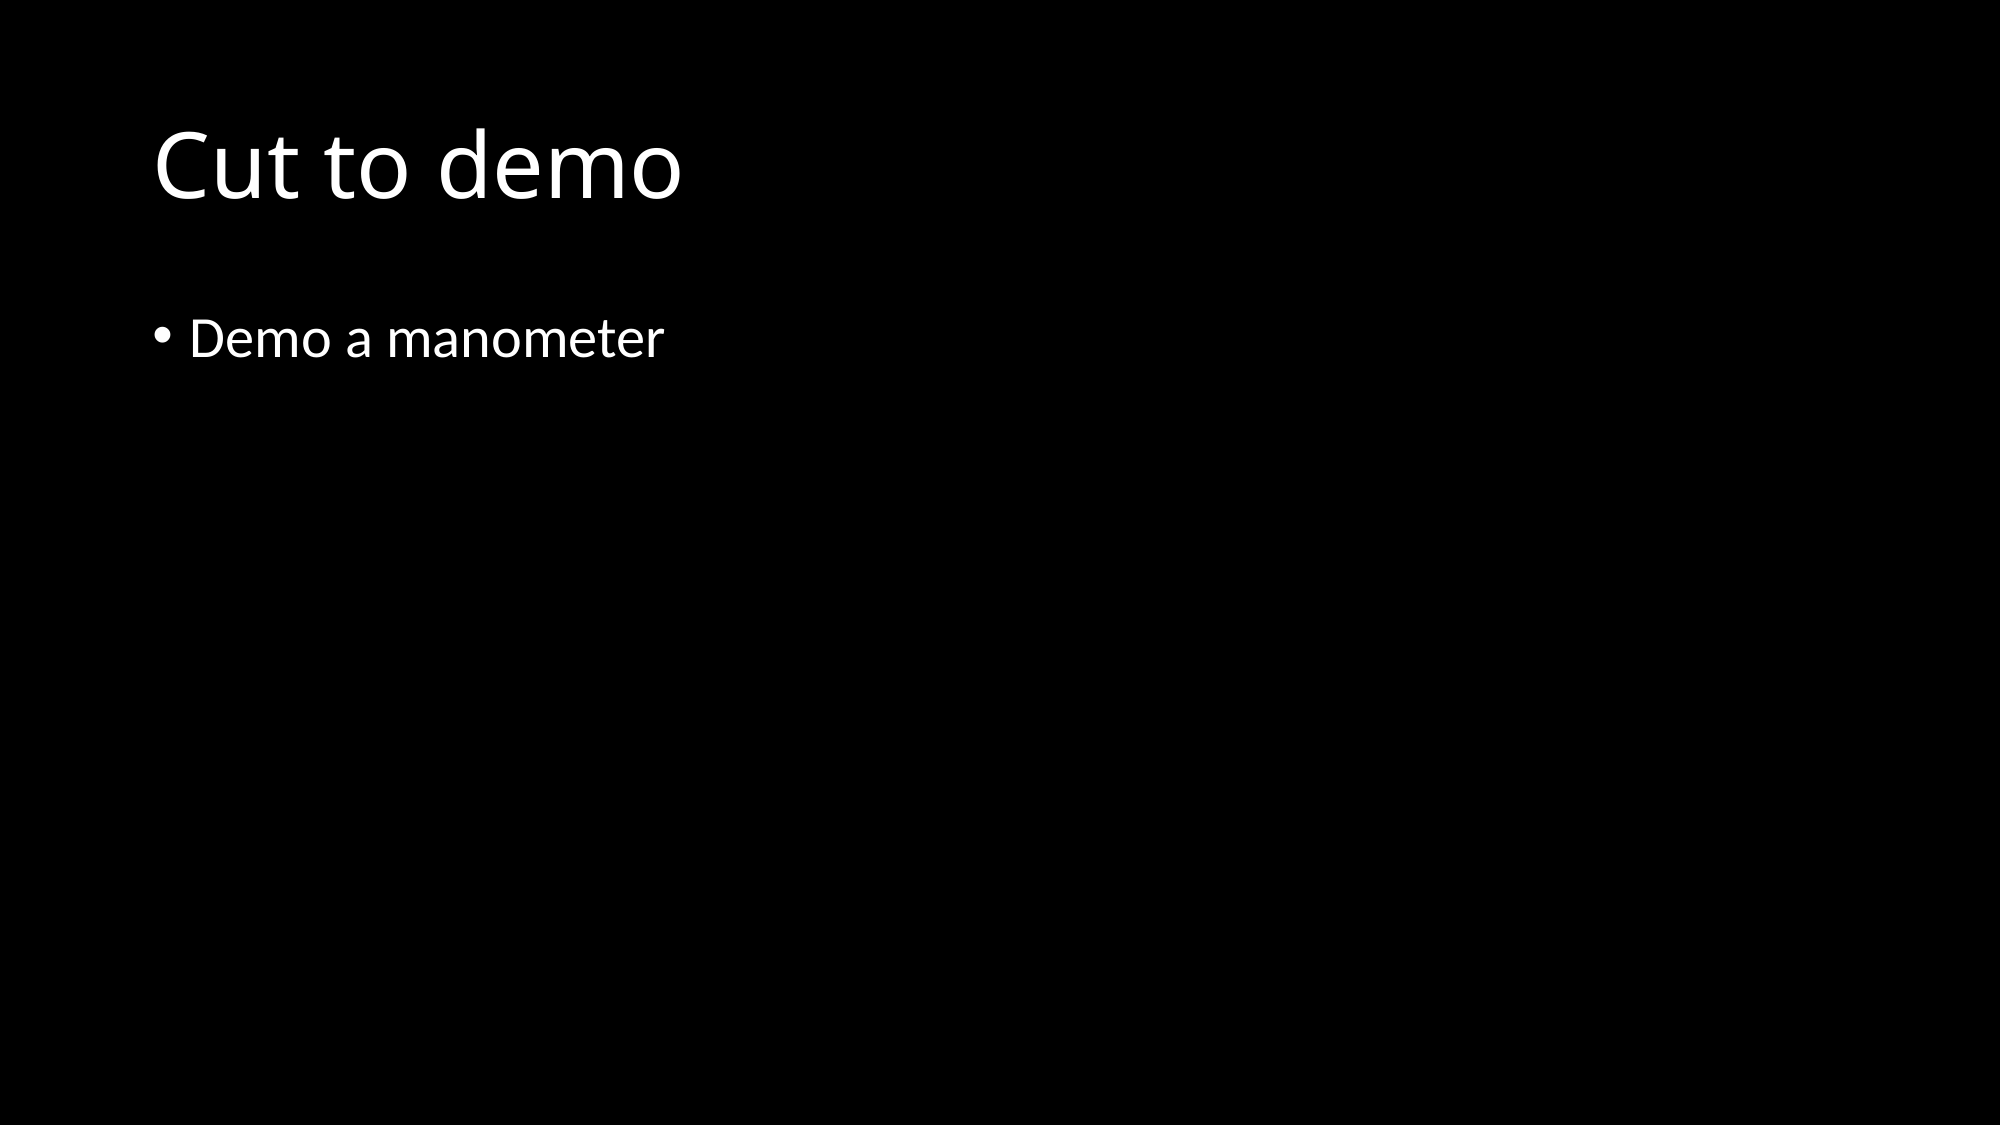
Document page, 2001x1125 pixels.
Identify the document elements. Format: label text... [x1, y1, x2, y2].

title Cut to demo [137, 59, 1863, 278]
list Demo a manometer [137, 299, 1863, 1014]
